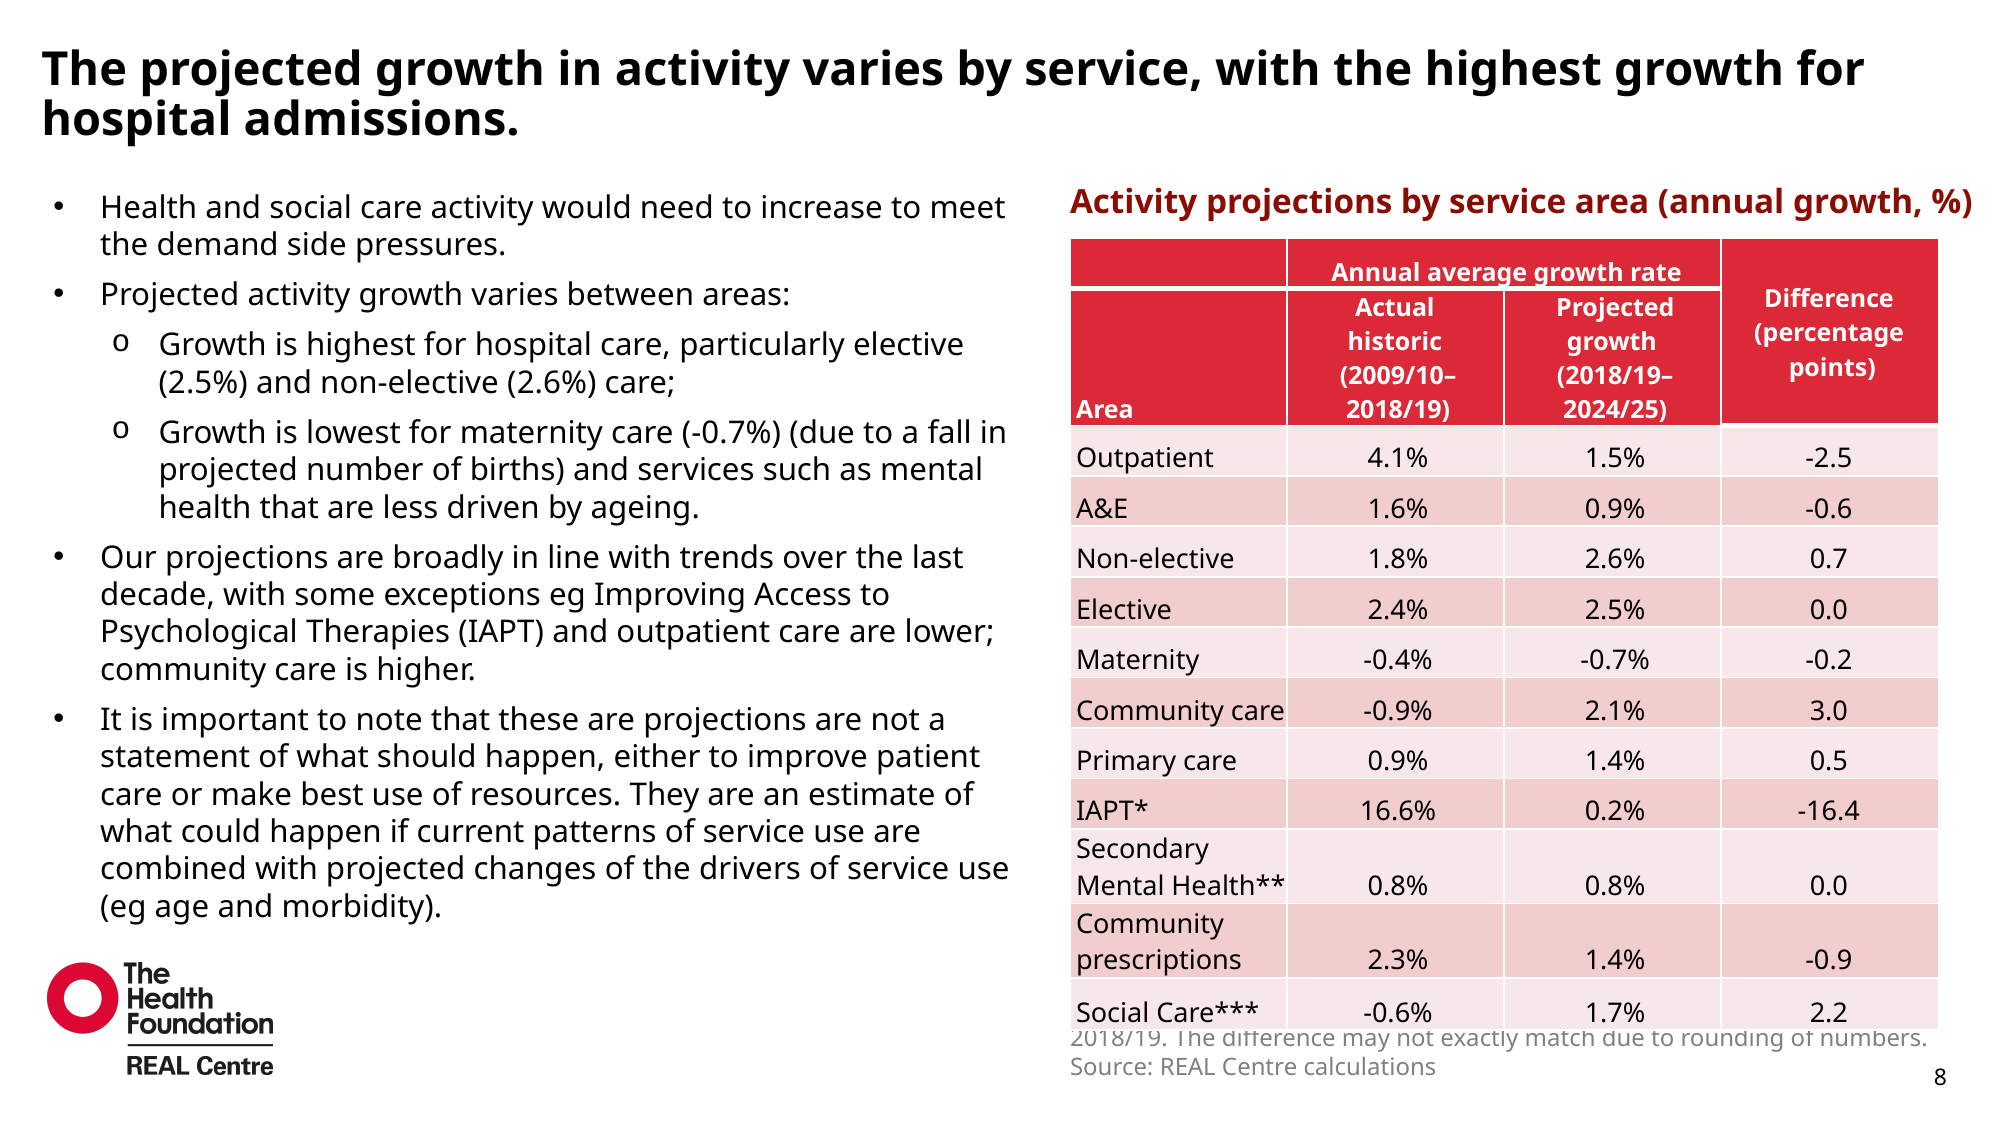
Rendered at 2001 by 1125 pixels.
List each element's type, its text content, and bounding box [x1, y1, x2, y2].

table_cell -0.9 [1722, 904, 1938, 977]
table_cell 1.6% [1288, 477, 1503, 525]
text_box Health and social care activity would need to increase to meet the demand side pressures. Projected activity growth varies between areas: Growth is highest for hospital care, particularly elective (2.5%) and non-elective (2.6%) care; Growth is lowest for maternity care (-0.7%) (due to a fall in projected number of births) and services such as mental health that are less driven by ageing. Our projections are broadly in line with trends over the last decade, with some exceptions eg Improving Access to Psychological Therapies (IAPT) and outpatient care are lower; community care is higher. It is important to note that these are projections are not a statement of what should happen, either to improve patient care or make best use of resources. They are an estimate of what could happen if current patterns of service use are combined with projected changes of the drivers of service use (eg age and morbidity). [38, 179, 1059, 932]
table_cell 1.7% [1505, 979, 1720, 1029]
table_cell -16.4 [1722, 779, 1938, 828]
table_cell Secondary Mental Health** [1071, 830, 1286, 903]
table_cell Maternity [1071, 628, 1286, 677]
table_cell 0.7 [1722, 527, 1938, 576]
table_cell 0.0 [1722, 830, 1938, 903]
table_cell 1.4% [1505, 729, 1720, 778]
table_cell 2.3% [1288, 904, 1503, 977]
text_box Activity projections by service area (annual growth, %) [1070, 180, 2000, 231]
table_cell Non-elective [1071, 527, 1286, 576]
table_cell 16.6% [1288, 779, 1503, 828]
table_cell -2.5 [1722, 428, 1938, 475]
table_cell 4.1% [1288, 426, 1503, 475]
table_cell -0.6% [1288, 979, 1503, 1029]
table_header Difference (percentage points) [1722, 239, 1938, 423]
table_cell 0.8% [1505, 830, 1720, 903]
table_cell -0.7% [1505, 628, 1720, 677]
table_cell 0.0 [1722, 578, 1938, 626]
table_cell 0.9% [1288, 729, 1503, 778]
table_cell 0.8% [1288, 830, 1503, 903]
table_cell 1.8% [1288, 527, 1503, 576]
table_cell IAPT* [1071, 779, 1286, 828]
table_header [1071, 239, 1286, 286]
table_cell 0.2% [1505, 779, 1720, 828]
table_cell 3.0 [1722, 678, 1938, 727]
picture [47, 962, 273, 1075]
table_cell 2.4% [1288, 578, 1503, 626]
table_cell 0.5 [1722, 729, 1938, 778]
title The projected growth in activity varies by service, with the highest growth for hospital admissions. [41, 44, 1926, 146]
table_cell 2.1% [1505, 678, 1720, 727]
table_cell Social Care*** [1071, 979, 1286, 1029]
table_cell Projected growth (2018/19–2024/25) [1505, 291, 1720, 425]
table_cell -0.9% [1288, 678, 1503, 727]
text_box Note: Historic rates are *2012/13–2018/19; **2011/12–2018/19; ***2015/16–2018/19. The difference may not exactly match due to rounding of numbers. Source: REAL Centre calculations [1070, 1031, 1939, 1099]
table_cell 2.5% [1505, 578, 1720, 626]
table_cell A&E [1071, 477, 1286, 525]
table_cell -0.2 [1722, 628, 1938, 677]
table_cell -0.6 [1722, 477, 1938, 525]
table_cell 1.4% [1505, 904, 1720, 977]
table_cell -0.4% [1288, 628, 1503, 677]
table_cell Actual historic (2009/10–2018/19) [1288, 291, 1503, 425]
table_cell 2.2 [1722, 979, 1938, 1029]
table_cell Community prescriptions [1071, 904, 1286, 977]
table_cell Elective [1071, 578, 1286, 626]
table_cell 1.5% [1505, 426, 1720, 475]
table_cell Primary care [1071, 729, 1286, 778]
table_cell Outpatient [1071, 426, 1286, 475]
table_header Annual average growth rate [1288, 239, 1720, 286]
slide_number 8 [1939, 1062, 1947, 1093]
table_cell 0.9% [1505, 477, 1720, 525]
table_cell Community care [1071, 678, 1286, 727]
table_cell Area [1071, 291, 1286, 425]
table_cell 2.6% [1505, 527, 1720, 576]
